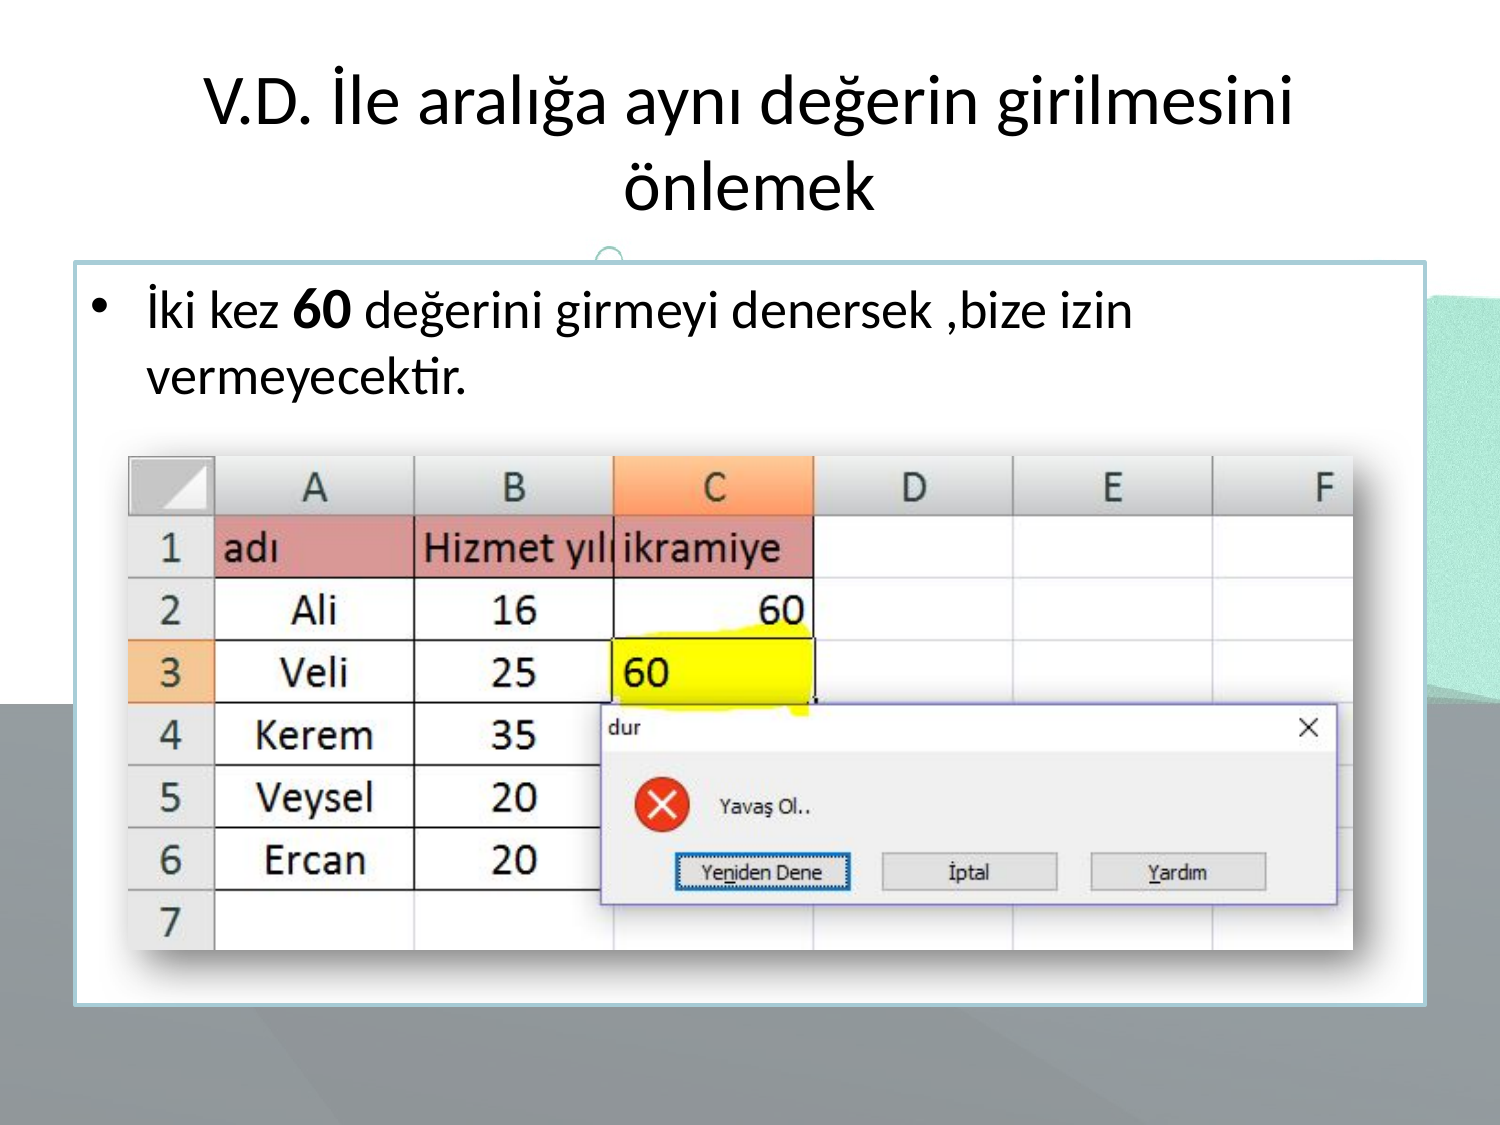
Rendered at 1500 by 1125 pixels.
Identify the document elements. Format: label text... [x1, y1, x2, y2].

list İki kez 60 değerini girmeyi denersek ,bize izin vermeyecektir. [73, 260, 1427, 1007]
title V.D. İle aralığa aynı değerin girilmesini önlemek [75, 45, 1425, 233]
picture [128, 456, 1354, 950]
